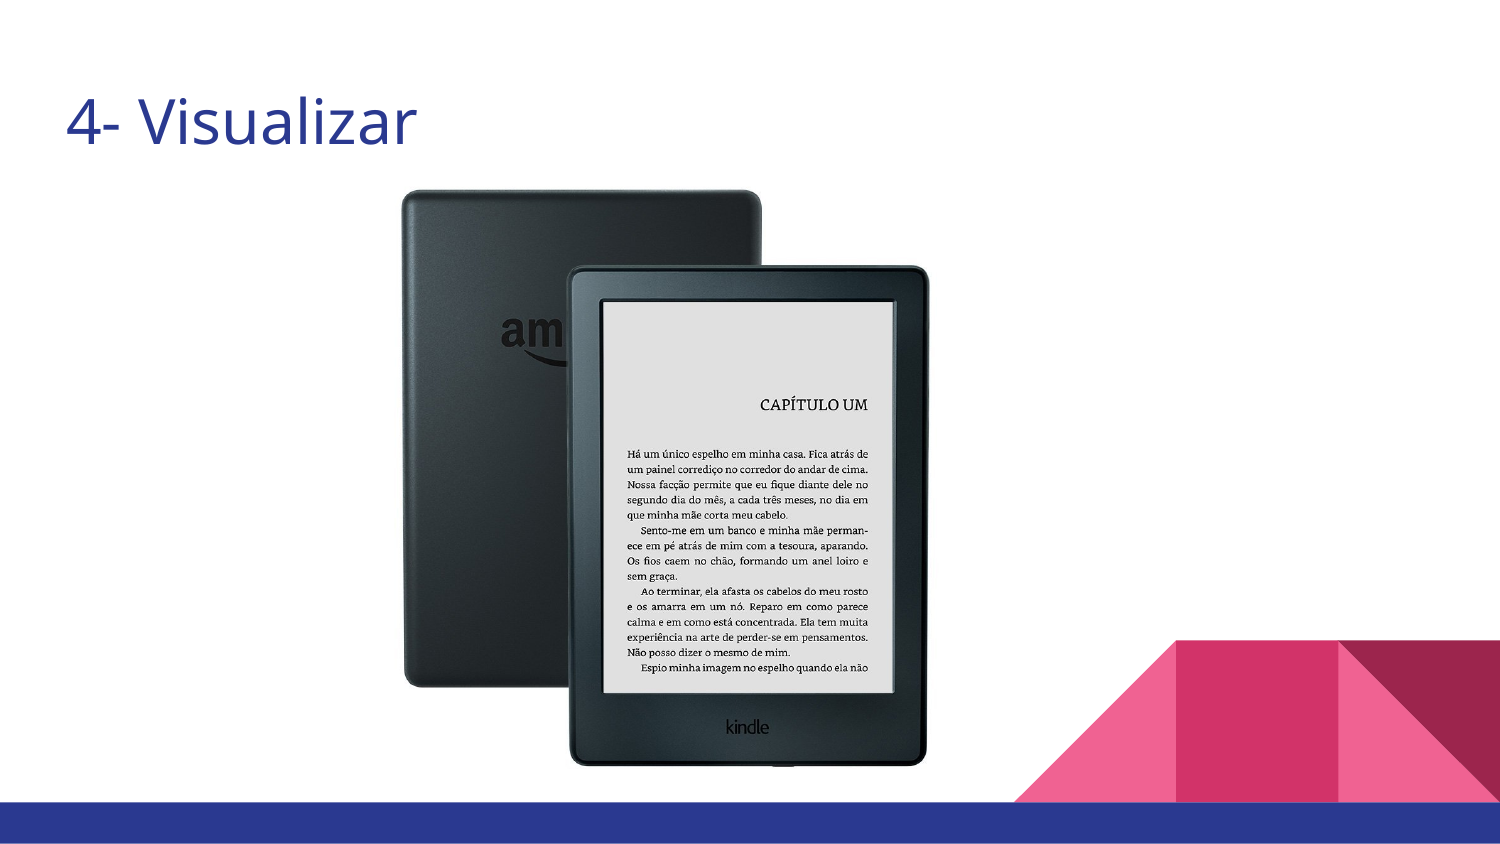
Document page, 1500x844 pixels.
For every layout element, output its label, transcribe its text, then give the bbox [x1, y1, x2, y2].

title 4- Visualizar [51, 67, 1449, 167]
picture [354, 166, 982, 794]
